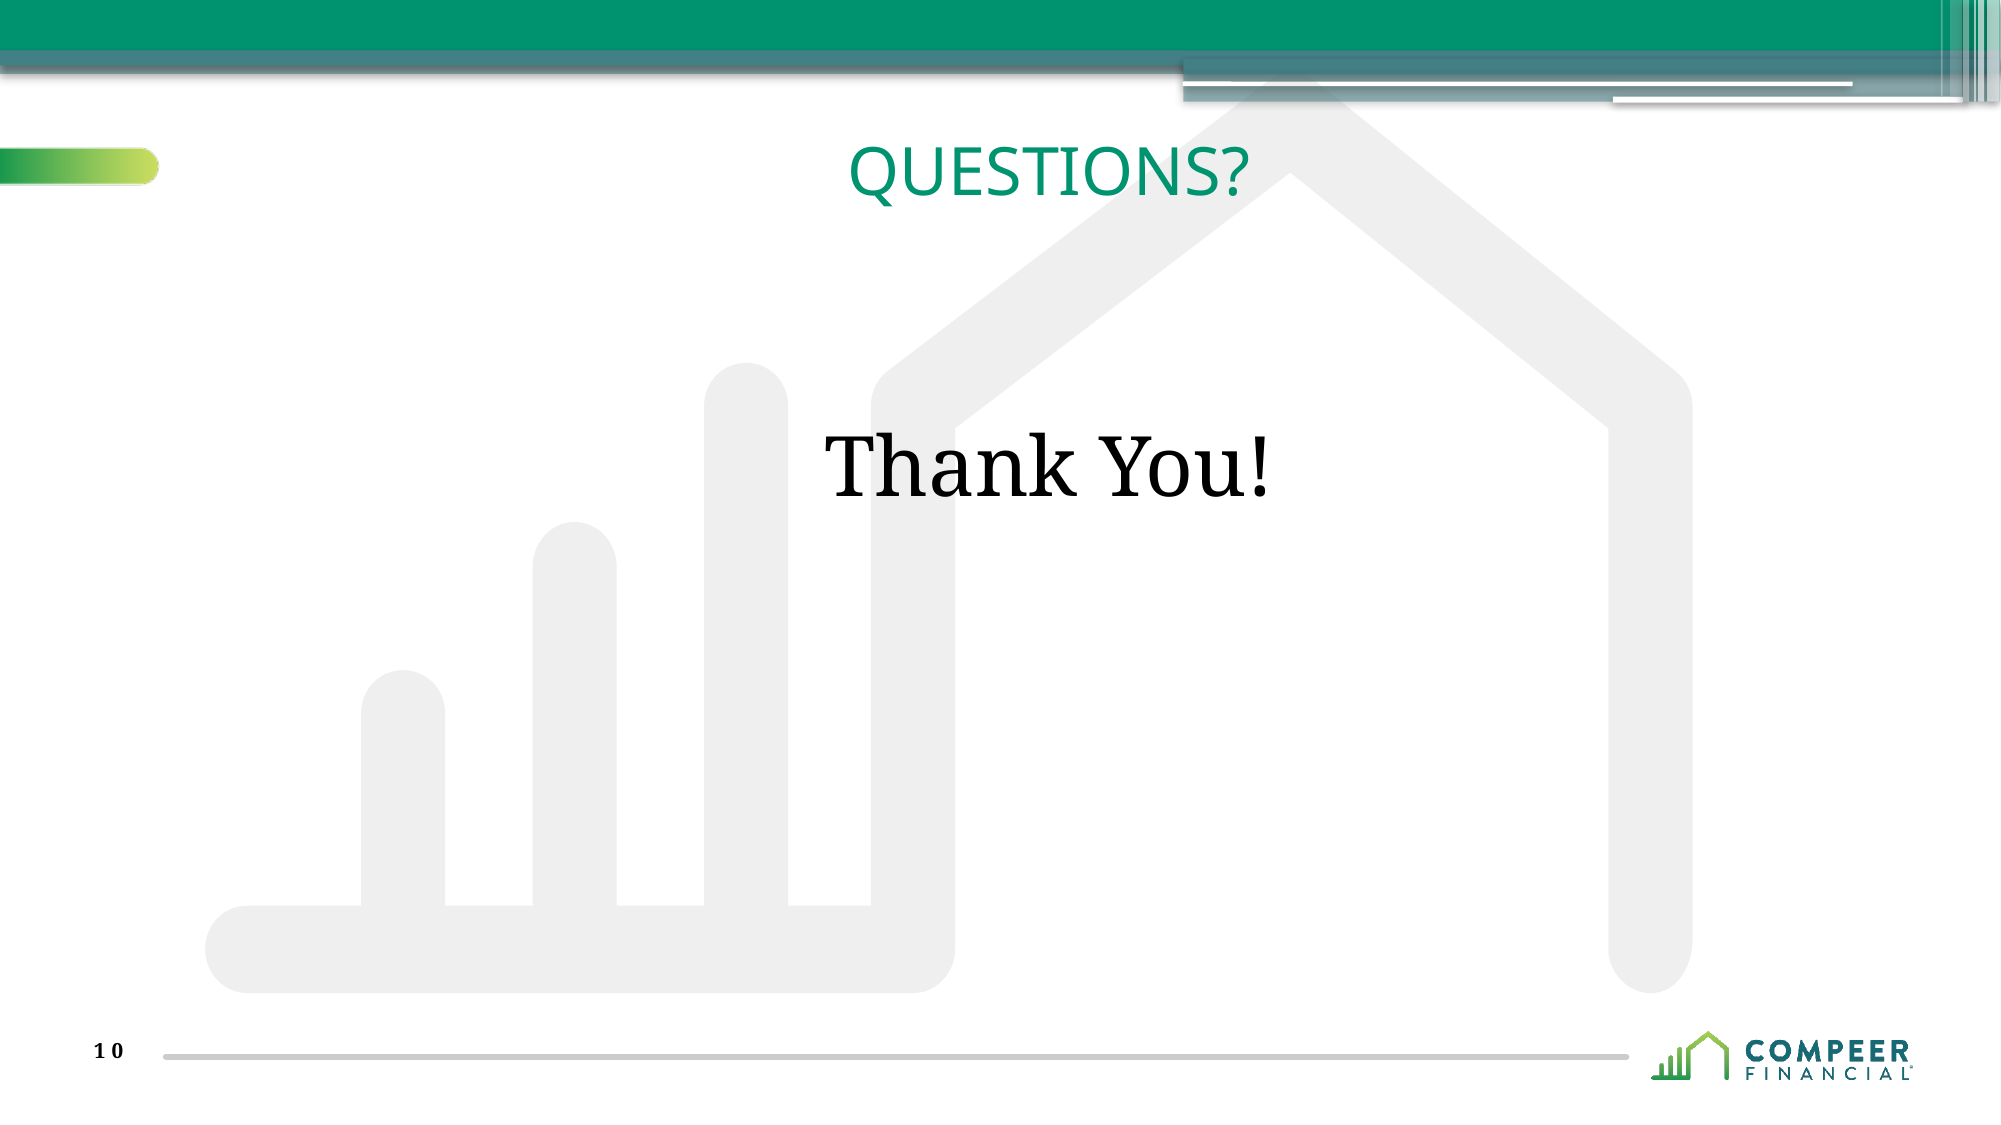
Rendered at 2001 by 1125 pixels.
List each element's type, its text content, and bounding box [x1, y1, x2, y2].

list Thank You! [177, 299, 1903, 1014]
picture [0, 146, 168, 201]
picture [1651, 1031, 1913, 1080]
title Questions? [177, 59, 1903, 278]
